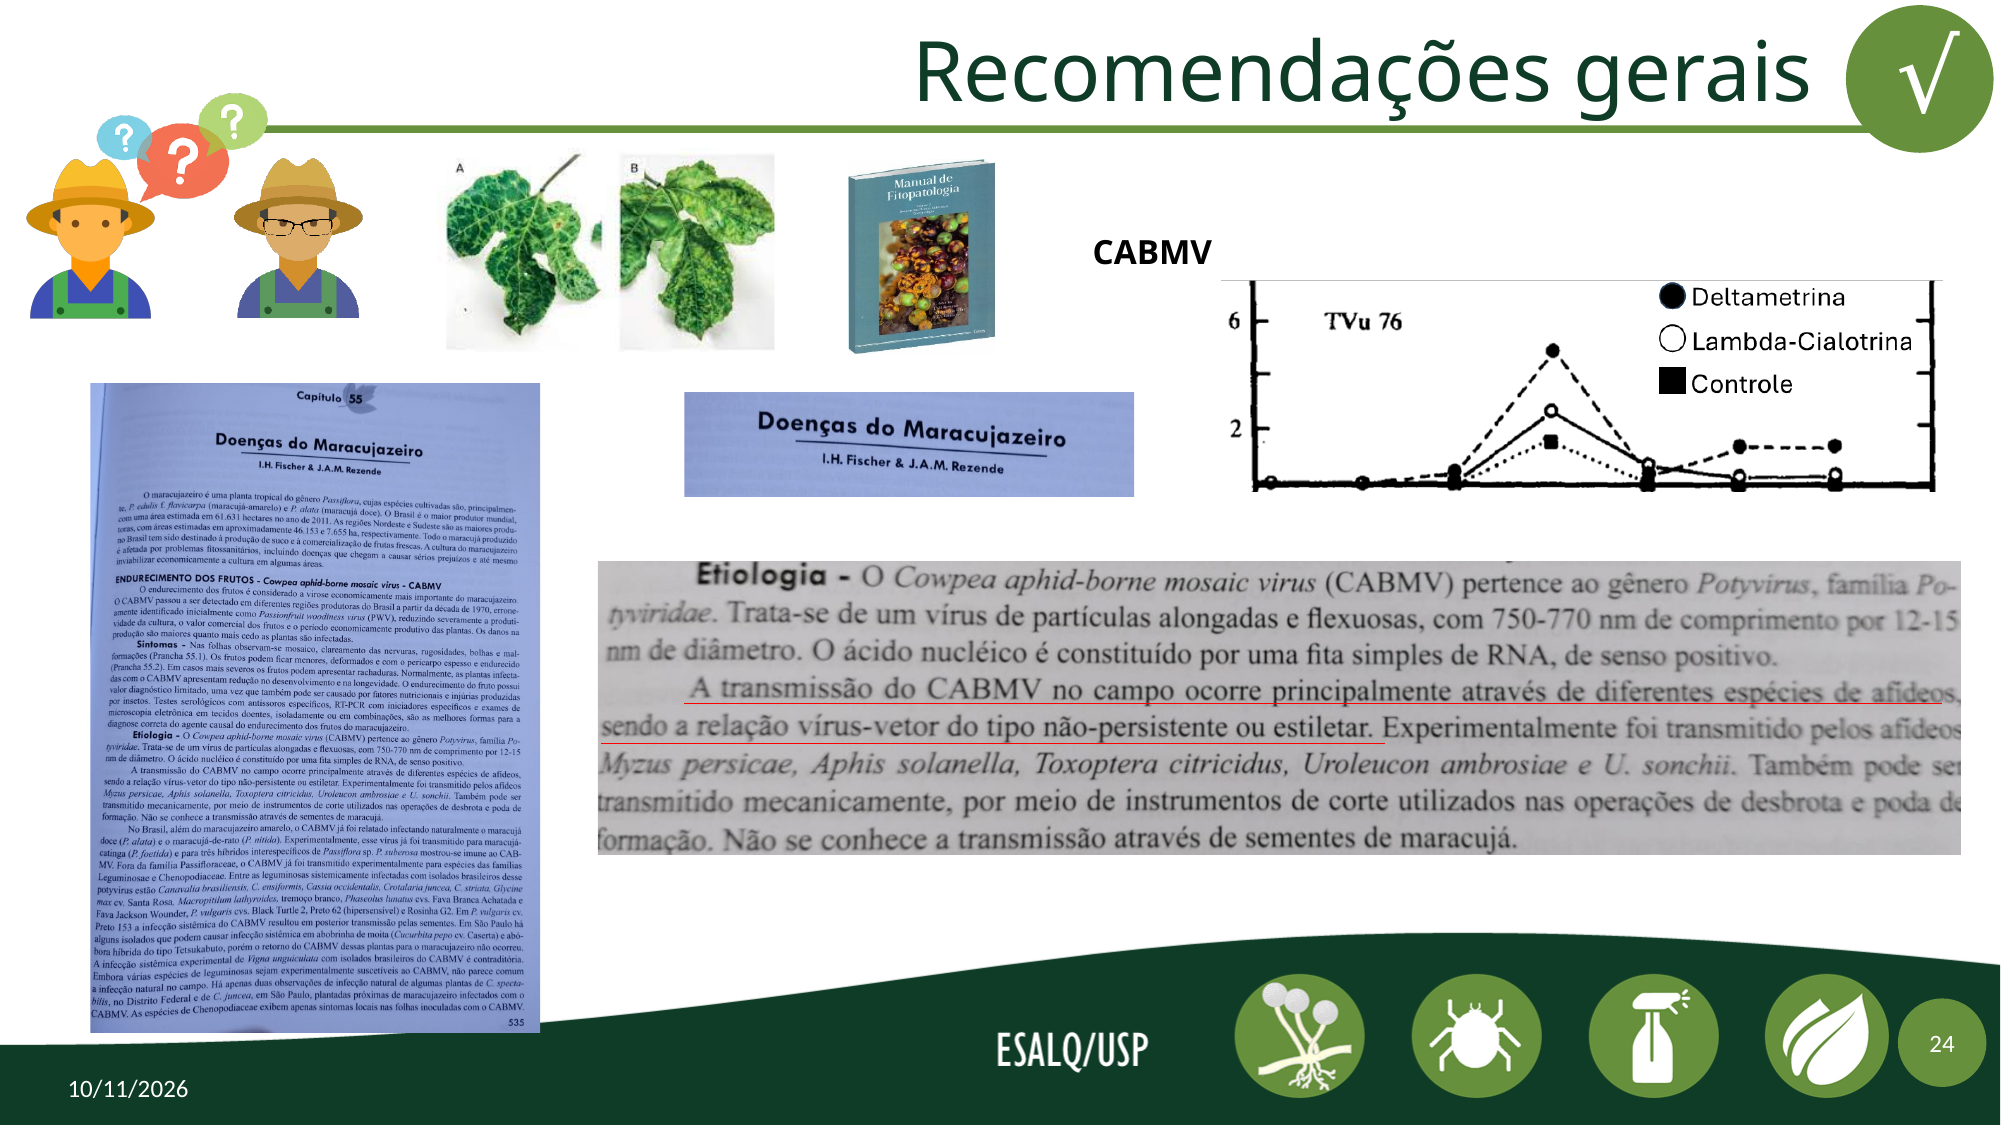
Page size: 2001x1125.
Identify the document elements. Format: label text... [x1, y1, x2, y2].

slide_number 24 [1897, 998, 1987, 1087]
picture [0, 0, 2001, 1125]
text_box CABMV [1010, 224, 1132, 279]
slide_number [52, 1057, 503, 1118]
text_box [1426, 124, 1899, 134]
text_box √ [1880, 19, 1961, 80]
text_box [271, 130, 1132, 134]
text_box Recomendações gerais [268, 19, 1829, 130]
text_box [1844, 4, 1995, 154]
